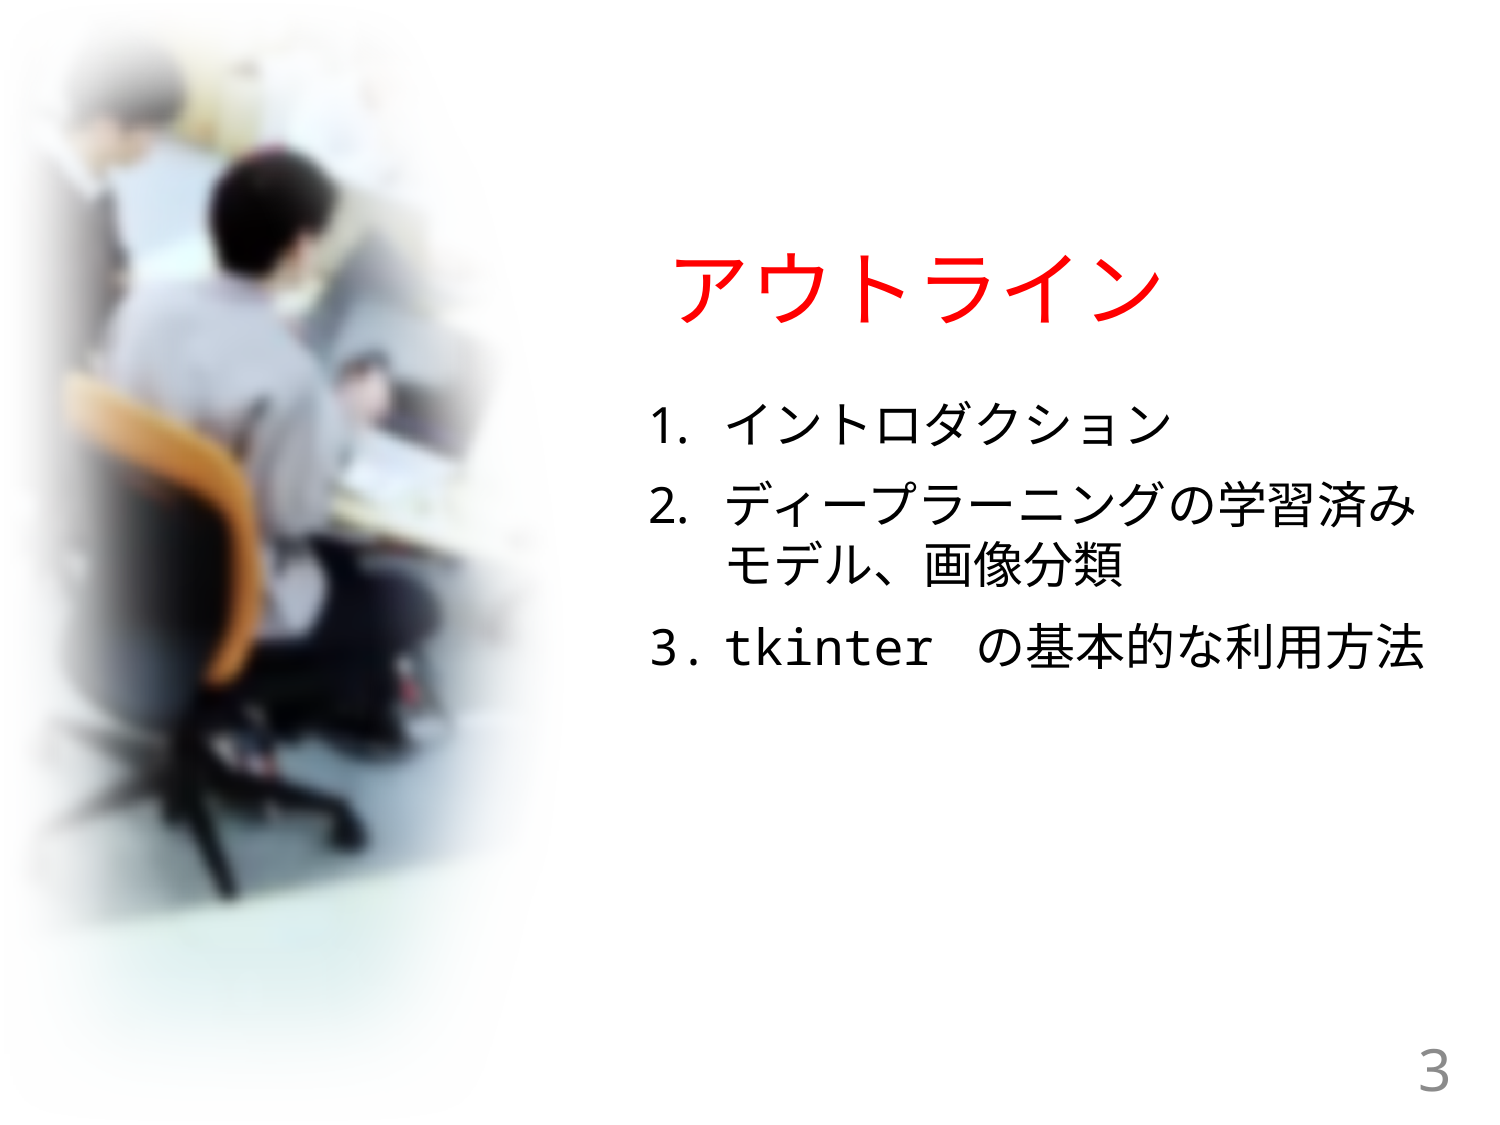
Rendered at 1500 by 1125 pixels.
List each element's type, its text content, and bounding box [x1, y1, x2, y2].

picture [0, 0, 573, 1125]
title アウトライン [651, 53, 1421, 347]
list イントロダクション ディープラーニングの学習済みモデル、画像分類 tkinter の基本的な利用方法 [633, 385, 1470, 1103]
slide_number 3 [1129, 1042, 1467, 1103]
